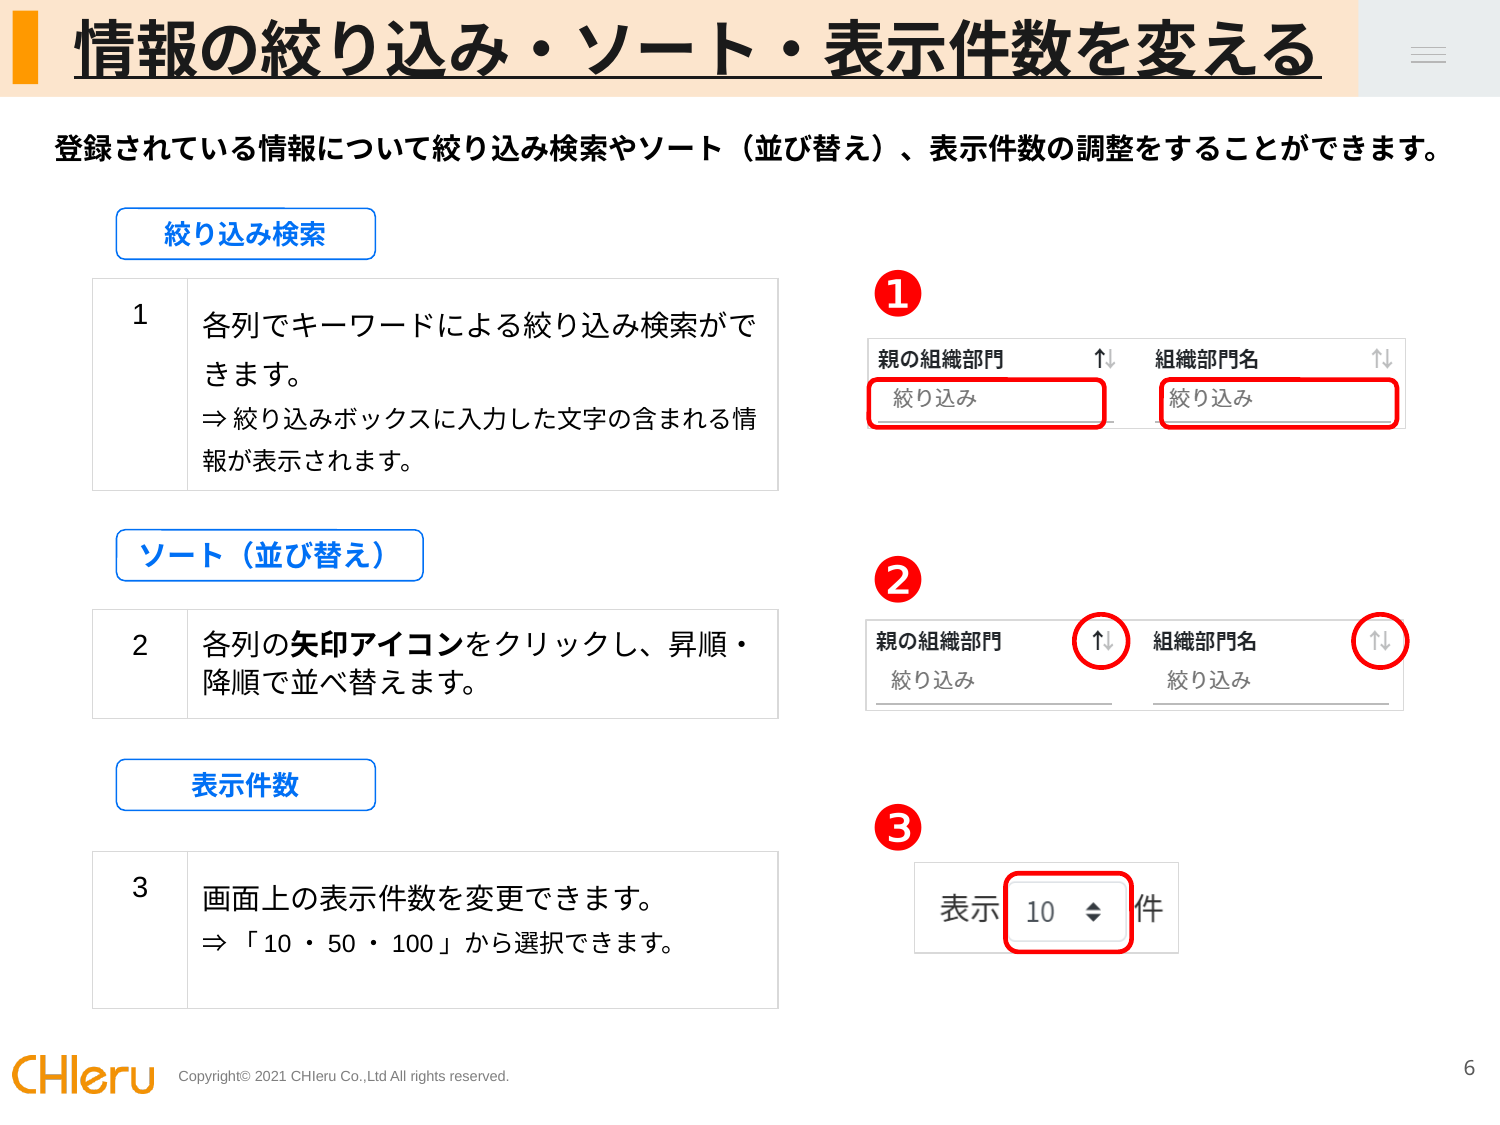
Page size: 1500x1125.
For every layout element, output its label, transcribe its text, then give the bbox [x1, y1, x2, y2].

text_box ❶ [849, 243, 949, 339]
text_box [0, 96, 1500, 185]
picture [866, 620, 1403, 710]
table_header 各列でキーワードによる絞り込み検索ができます。 ⇒絞り込み​ボックスに入力した文字の含まれる情報が表示されます。 [188, 279, 777, 490]
picture [868, 338, 1406, 428]
table_header 画面上の表示件数を変更できます。 ⇒「10・50・100」から選択できます。 [188, 852, 777, 1008]
table_header 1 [93, 279, 187, 490]
text_box ソート（並び替え） [116, 529, 424, 581]
title 情報の絞り込み・ソート・表示件数を変える [58, 0, 1389, 96]
text_box 絞り込み検索 [116, 208, 376, 260]
table_header 2 [93, 610, 187, 718]
text_box [1085, 614, 1117, 619]
picture [12, 1055, 154, 1094]
text_box 表示件数 [116, 759, 376, 811]
table_header 各列の​矢印アイコン​をクリックし、昇順・降順で並べ替えます。 [188, 610, 777, 718]
text_box ❸ [849, 777, 949, 874]
text_box 登録されている情報について絞り込み検索やソート（並び替え）、表示件数の調整をすることができます。 [38, 108, 1470, 182]
table_header 3 [93, 852, 187, 1008]
slide_number 6 [1400, 1032, 1491, 1106]
text_box ❷ [849, 529, 949, 626]
picture [915, 863, 1179, 953]
text_box [1365, 614, 1396, 619]
